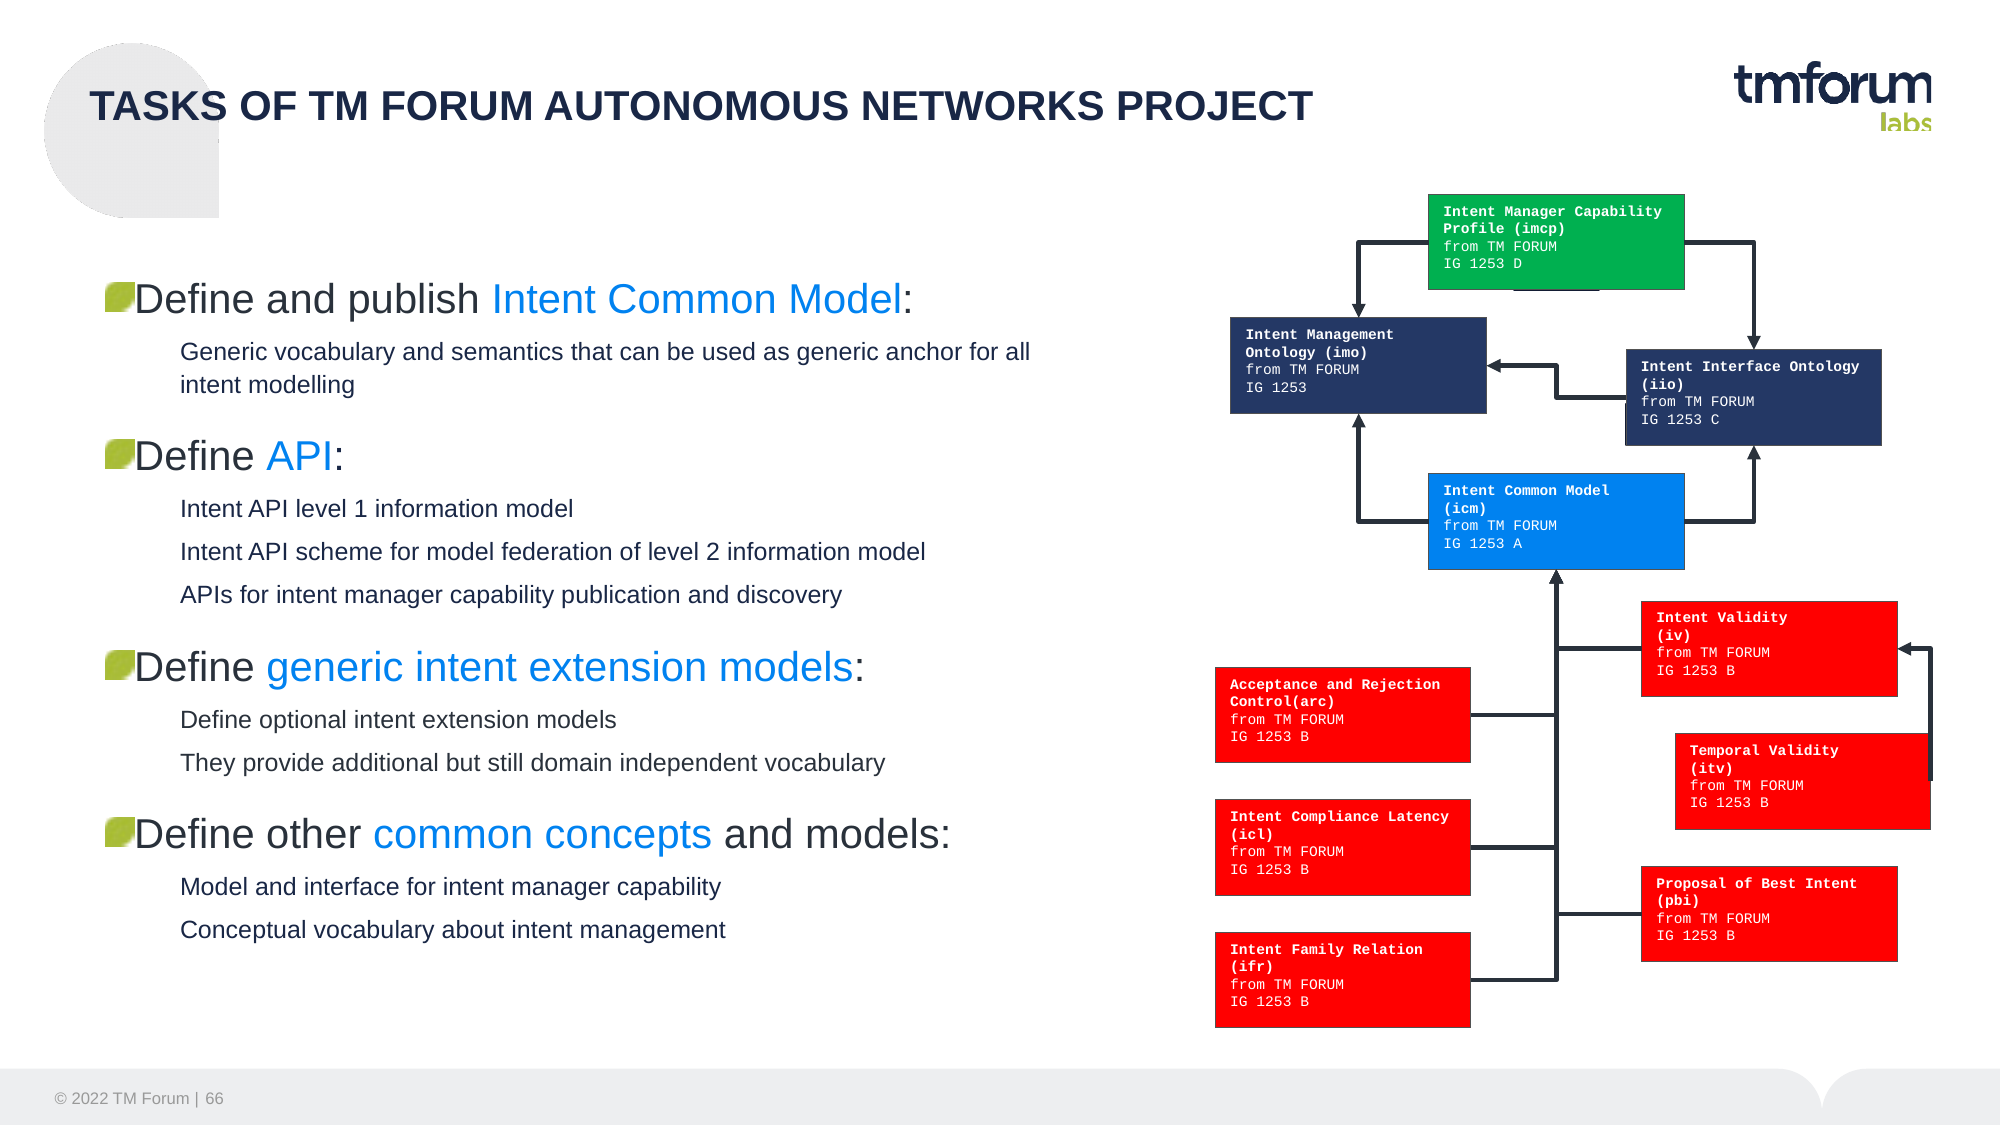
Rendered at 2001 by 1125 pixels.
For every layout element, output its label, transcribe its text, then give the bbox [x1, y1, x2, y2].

picture [105, 817, 135, 847]
text_box Acceptance and Rejection Control(arc) from TM FORUM IG 1253 B [1215, 667, 1470, 763]
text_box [1683, 241, 1755, 350]
picture [44, 43, 219, 218]
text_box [1896, 648, 1932, 782]
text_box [1683, 445, 1755, 522]
text_box Temporal Validity (itv) from TM FORUM IG 1253 B [1675, 733, 1931, 830]
title TASKS OF TM FORUM AUTONOMOUS NETWORKS PROJECT [74, 76, 1685, 168]
text_box Intent Validity (iv) from TM FORUM IG 1253 B [1642, 601, 1898, 697]
picture [105, 282, 135, 312]
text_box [1428, 473, 1685, 570]
picture [105, 439, 135, 469]
text_box Intent Family Relation (ifr) from TM FORUM IG 1253 B [1215, 932, 1471, 1028]
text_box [1470, 569, 1557, 716]
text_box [1470, 716, 1557, 981]
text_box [1358, 413, 1429, 522]
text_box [1358, 241, 1429, 319]
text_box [1428, 194, 1685, 291]
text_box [1557, 570, 1642, 915]
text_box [1230, 317, 1487, 414]
picture [105, 650, 135, 680]
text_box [1486, 365, 1627, 398]
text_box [1625, 349, 1882, 446]
text_box Intent Compliance Latency (icl) from TM FORUM IG 1253 B [1215, 799, 1470, 896]
text_box Proposal of Best Intent (pbi) from TM FORUM IG 1253 B [1641, 866, 1898, 962]
list Define and publish Intent Common Model: Generic vocabulary and semantics that can be used as generic anchor for all intent modelling Define API: Intent API level 1 information model Intent API scheme for model federation of level 2 information model APIs for intent manager capability publication and discovery Define generic intent extension models: Define optional intent extension models They provide additional but still domain independent vocabulary Define other common concepts and models: Model and interface for intent manager capability Conceptual vocabulary about intent management [90, 262, 1055, 1028]
